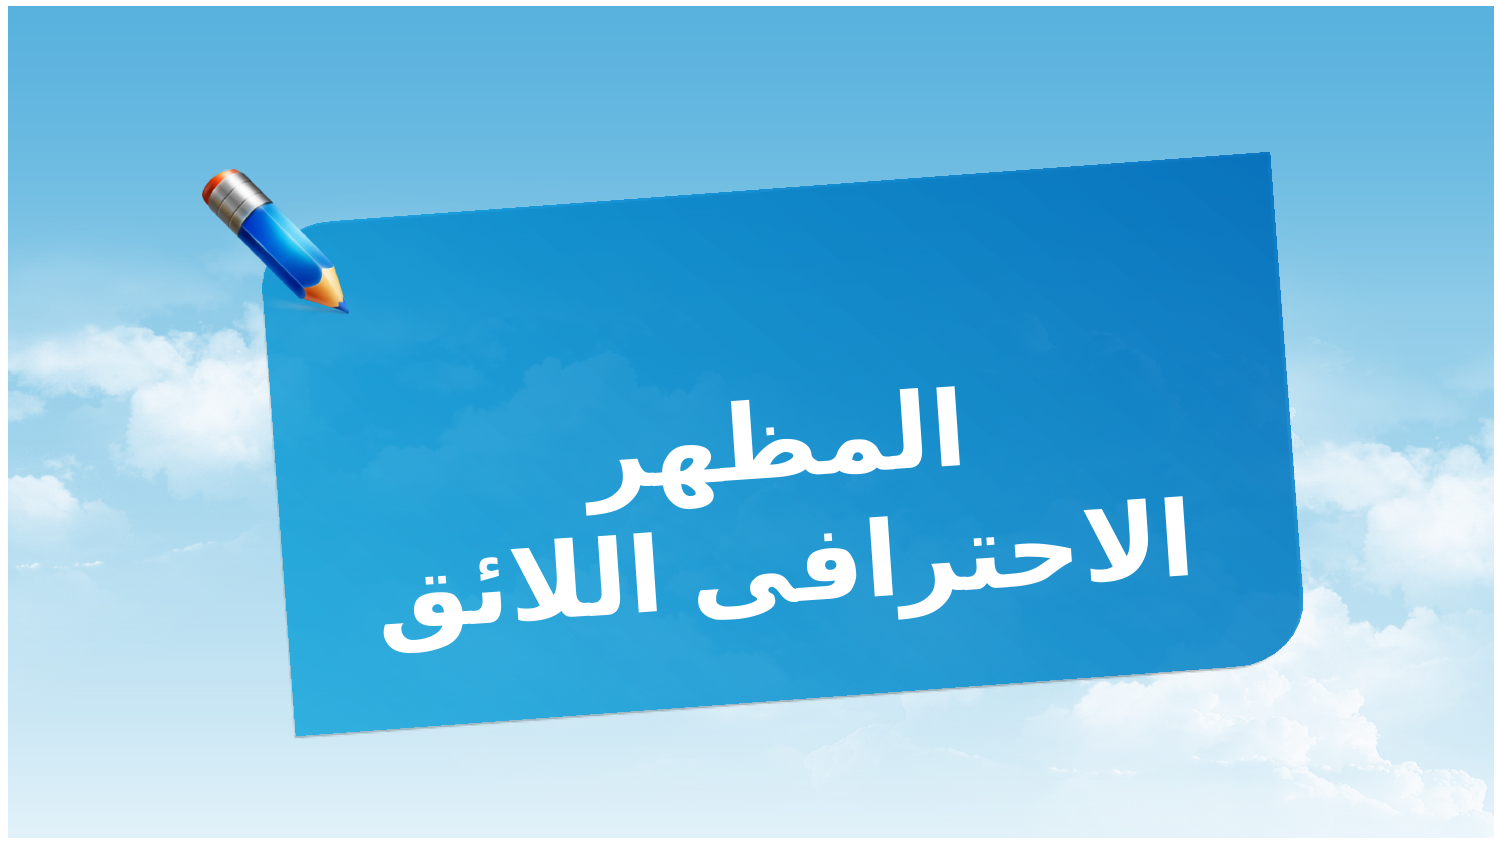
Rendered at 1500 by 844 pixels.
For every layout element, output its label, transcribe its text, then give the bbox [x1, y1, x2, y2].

picture [0, 0, 1500, 844]
text_box المظهر الاحترافى اللائق [296, 193, 1262, 699]
text_box [265, 151, 1303, 736]
